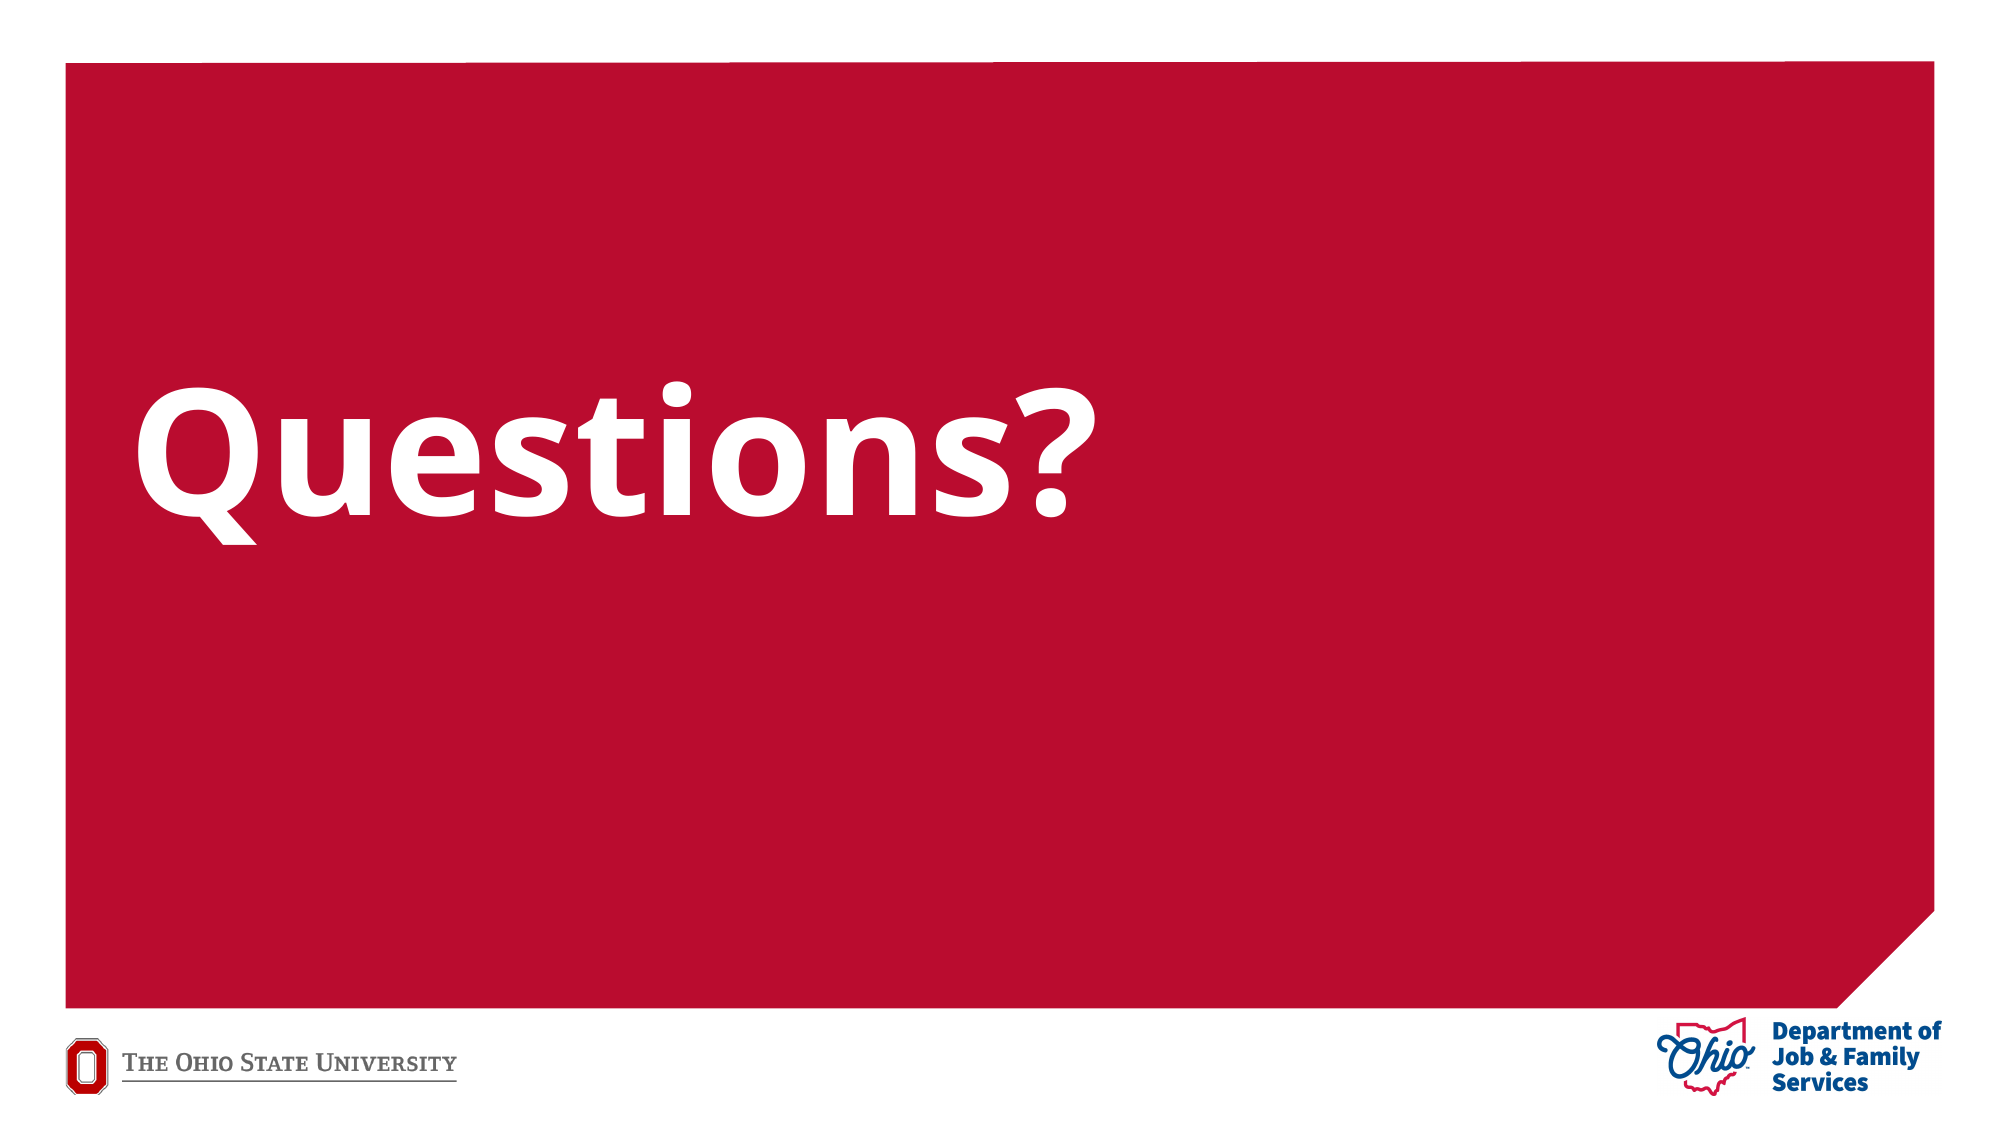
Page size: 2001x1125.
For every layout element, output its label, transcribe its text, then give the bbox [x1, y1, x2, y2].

picture [1657, 1017, 1942, 1096]
title Questions? [113, 356, 1839, 563]
